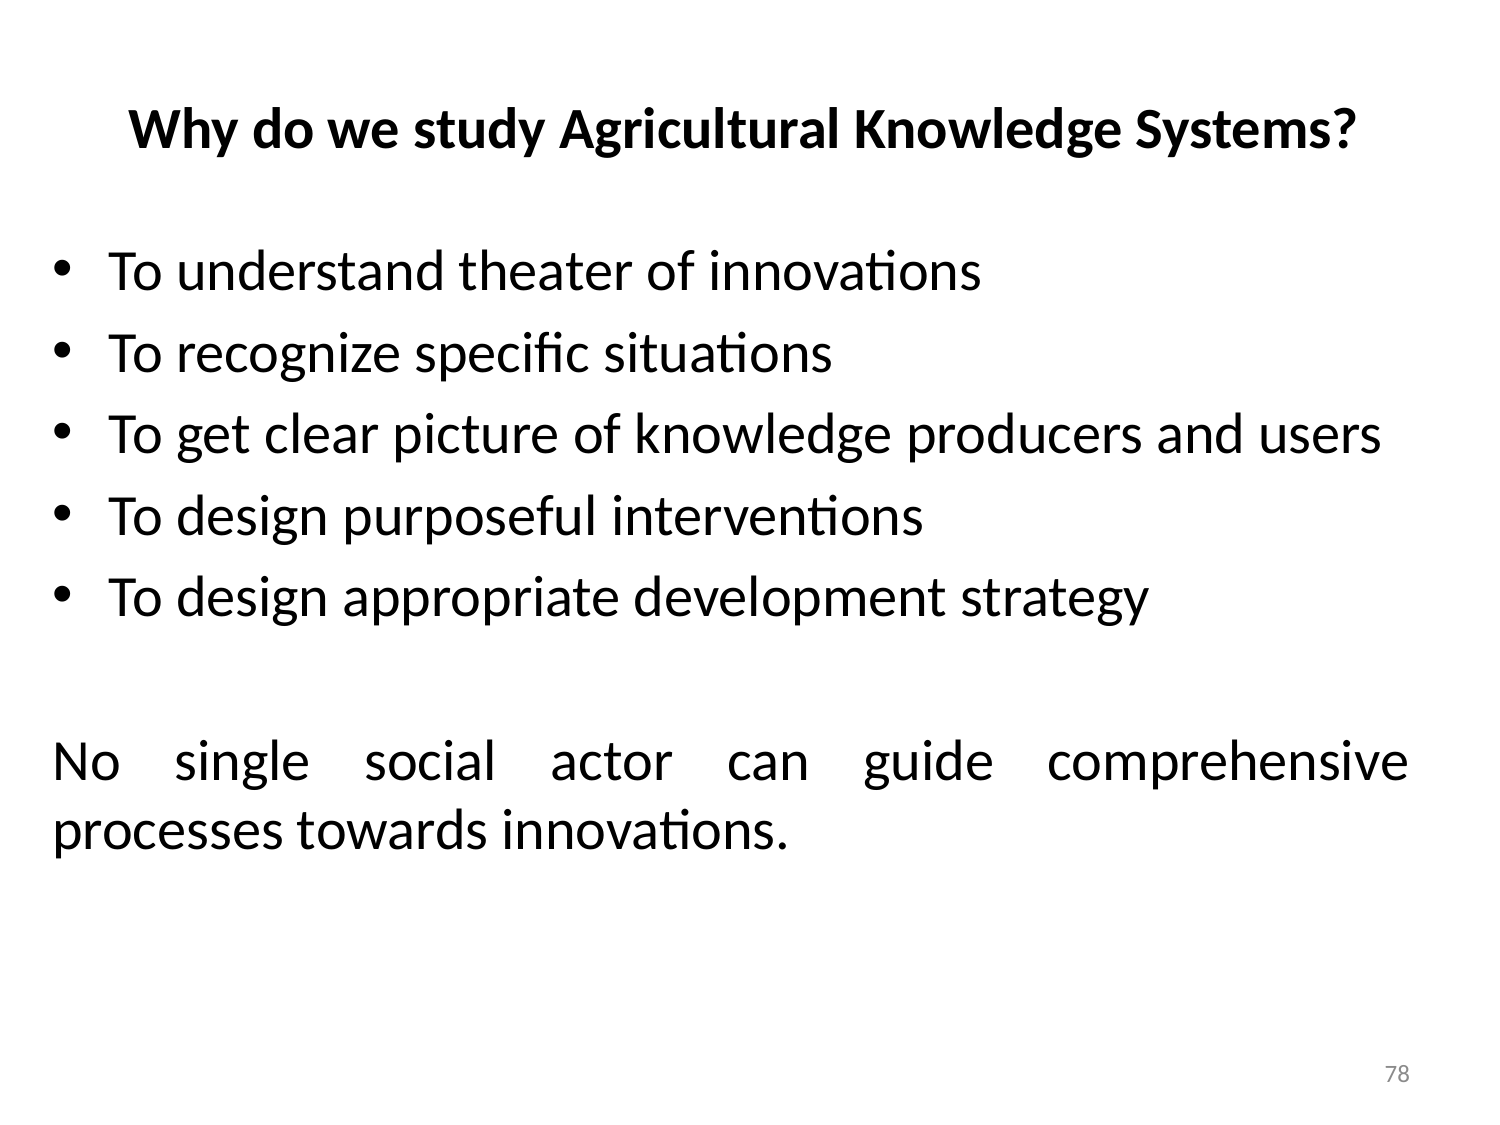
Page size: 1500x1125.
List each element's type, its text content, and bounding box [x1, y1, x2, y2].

slide_number 78 [1074, 1042, 1425, 1103]
title Why do we study Agricultural Knowledge Systems? [24, 37, 1463, 213]
list To understand theater of innovations To recognize specific situations To get clear picture of knowledge producers and users To design purposeful interventions To design appropriate development strategy No single social actor can guide comprehensive processes towards innovations. [37, 224, 1425, 1005]
